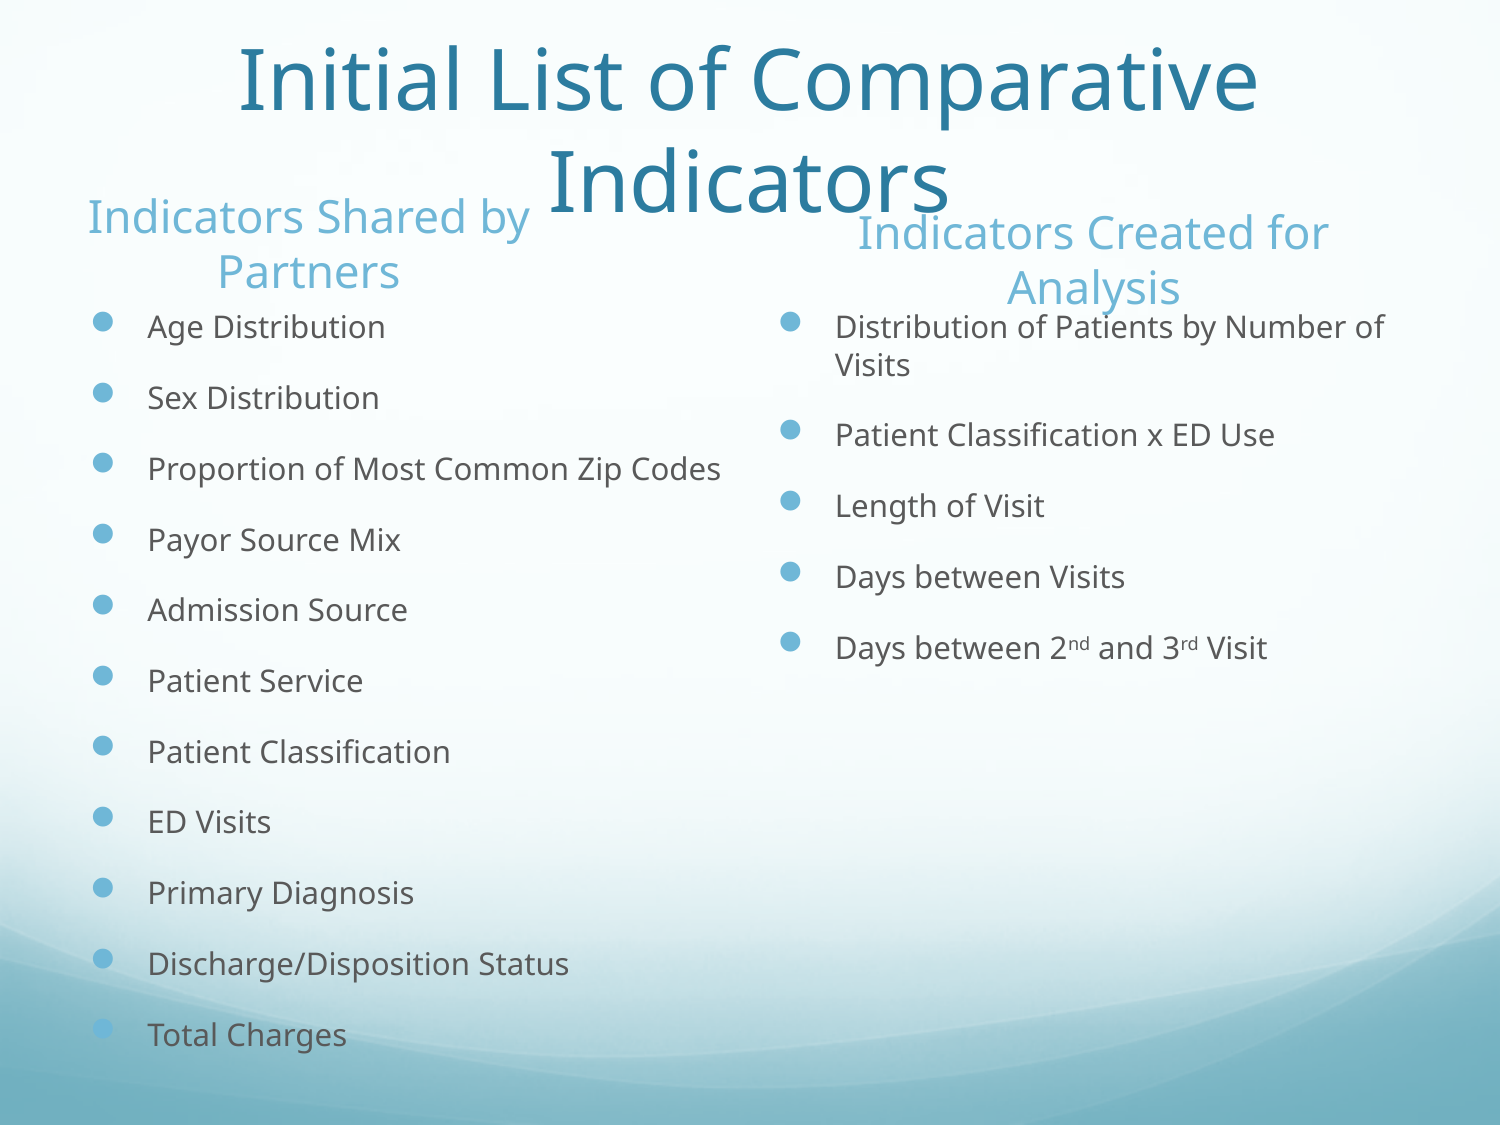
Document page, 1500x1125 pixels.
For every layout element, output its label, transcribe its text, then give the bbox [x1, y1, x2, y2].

list Age Distribution Sex Distribution Proportion of Most Common Zip Codes Payor Source Mix Admission Source Patient Service Patient Classification ED Visits Primary Diagnosis Discharge/Disposition Status Total Charges [75, 299, 738, 1025]
list Distribution of Patients by Number of Visits Patient Classification x ED Use Length of Visit Days between Visits Days between 2nd and 3rd Visit [762, 299, 1426, 1038]
list Indicators Created for Analysis [762, 216, 1426, 299]
list Indicators Shared by Partners [0, 198, 641, 306]
title Initial List of Comparative Indicators [90, 17, 1410, 237]
